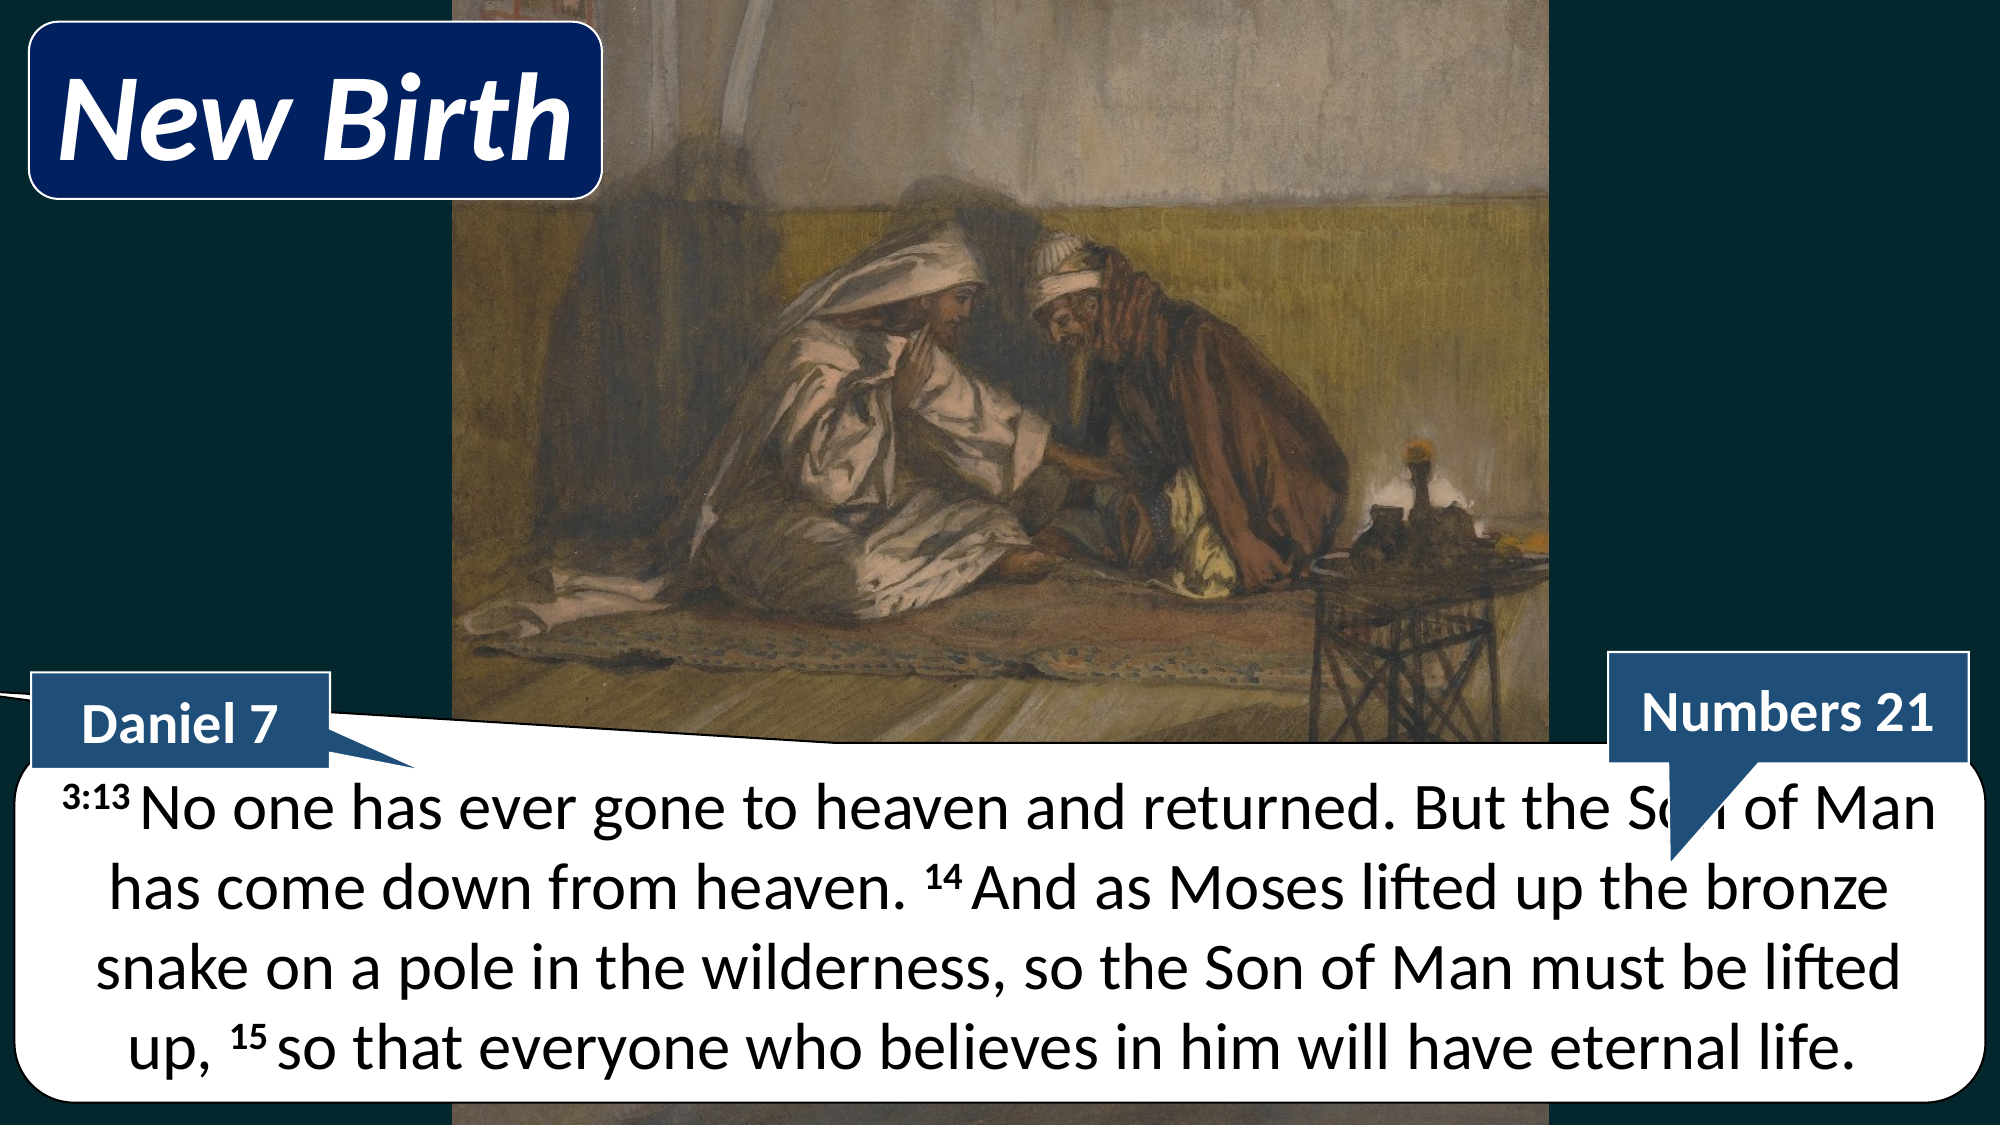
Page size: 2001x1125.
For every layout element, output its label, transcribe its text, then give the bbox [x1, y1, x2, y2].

text_box 3:13 No one has ever gone to heaven and returned. But the Son of Man has come down from heaven. 14 And as Moses lifted up the bronze snake on a pole in the wilderness, so the Son of Man must be lifted up, 15 so that everyone who believes in him will have eternal life. [1549, 741, 1987, 1104]
text_box 3:13 No one has ever gone to heaven and returned. But the Son of Man has come down from heaven. 14 And as Moses lifted up the bronze snake on a pole in the wilderness, so the Son of Man must be lifted up, 15 so that everyone who believes in him will have eternal life. [13, 711, 452, 1104]
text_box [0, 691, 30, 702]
text_box Daniel 7 [30, 671, 426, 773]
picture [452, 0, 1549, 1125]
text_box New Birth [27, 20, 452, 200]
text_box Numbers 21 [1607, 650, 1970, 868]
